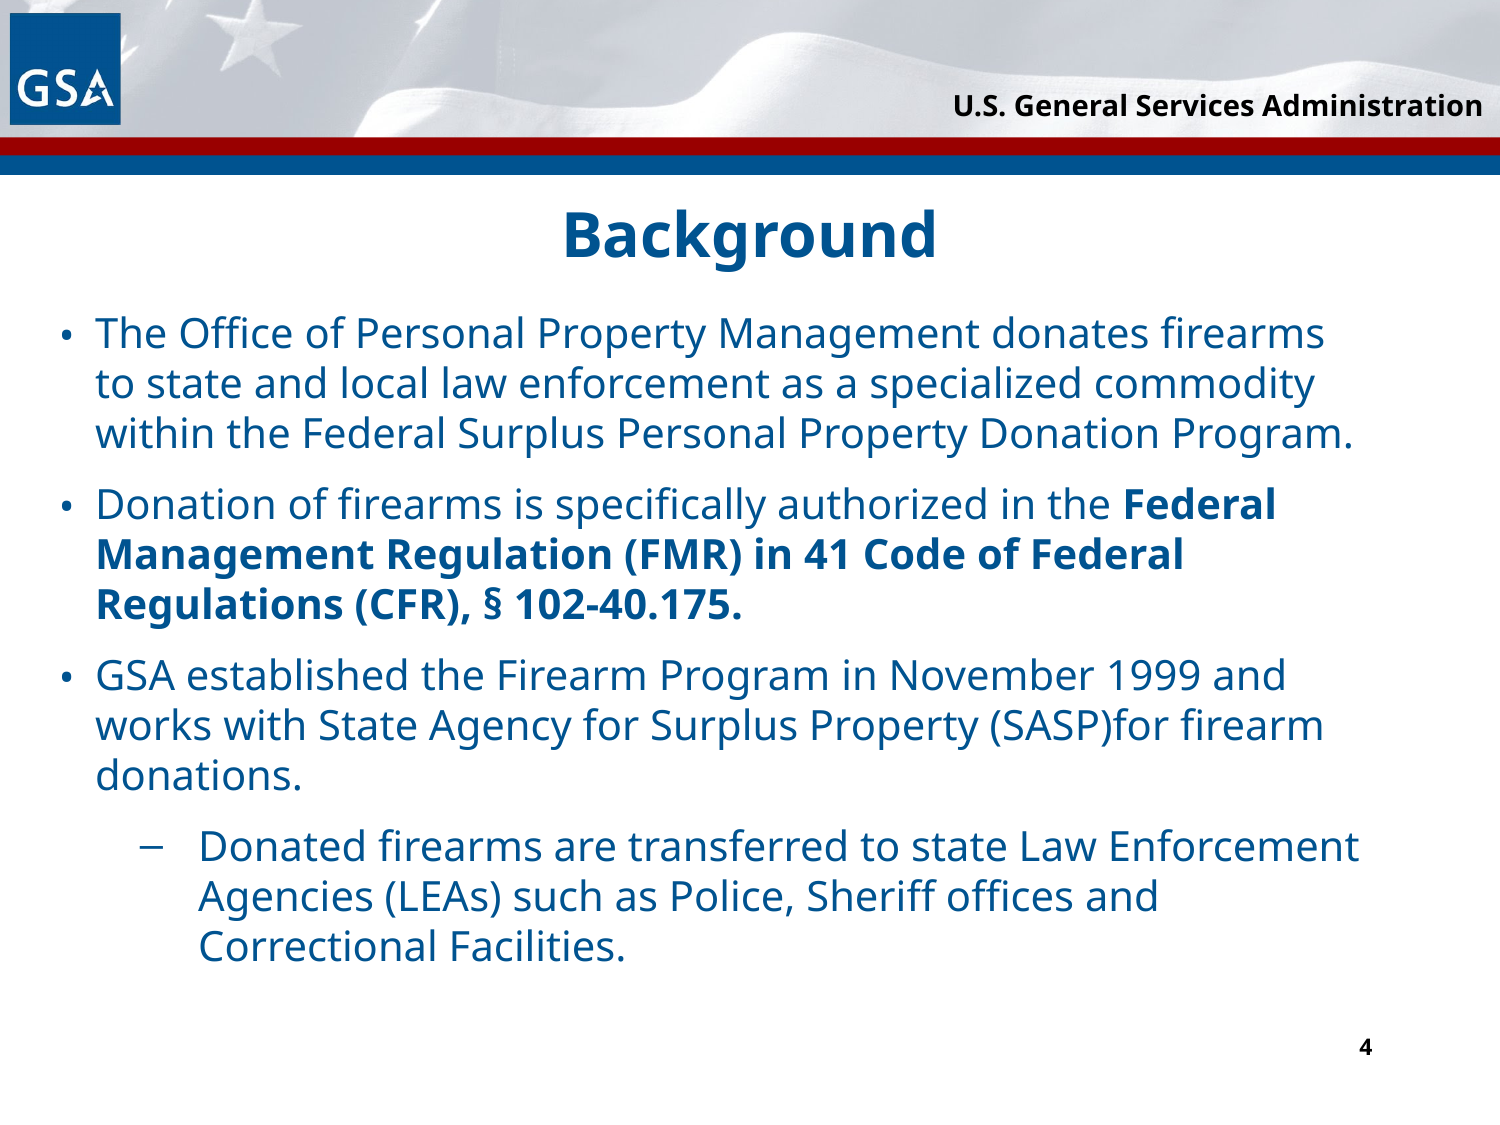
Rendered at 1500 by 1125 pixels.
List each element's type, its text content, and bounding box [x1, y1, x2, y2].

list The Office of Personal Property Management donates firearms to state and local law enforcement as a specialized commodity within the Federal Surplus Personal Property Donation Program. Donation of firearms is specifically authorized in the Federal Management Regulation (FMR) in 41 Code of Federal Regulations (CFR), § 102-40.175. GSA established the Firearm Program in November 1999 and works with State Agency for Surplus Property (SASP)for firearm donations. Donated firearms are transferred to state Law Enforcement Agencies (LEAs) such as Police, Sheriff offices and Correctional Facilities. [0, 299, 1388, 1087]
title Background [0, 187, 1500, 391]
picture [0, 0, 1500, 137]
slide_number ‹#› [1074, 1025, 1388, 1100]
text_box U.S. General Services Administration [937, 72, 1500, 138]
